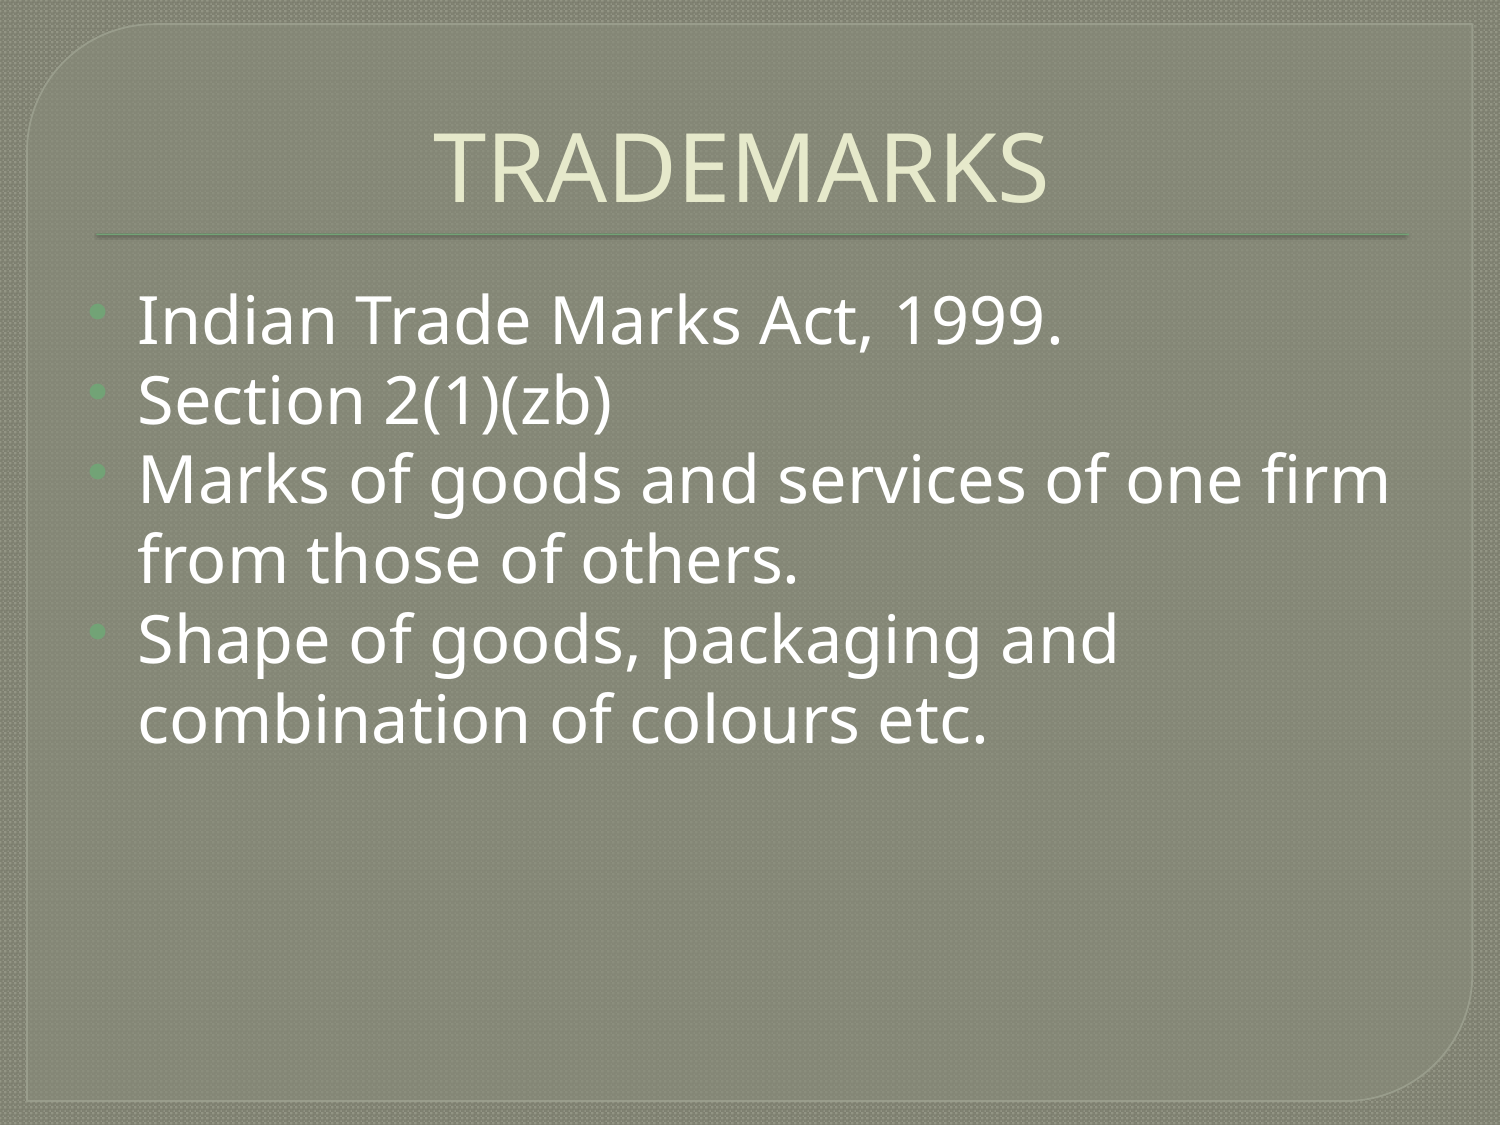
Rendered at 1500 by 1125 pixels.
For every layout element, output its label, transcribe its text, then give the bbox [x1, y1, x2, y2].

list Indian Trade Marks Act, 1999. Section 2(1)(zb) Marks of goods and services of one firm from those of others. Shape of goods, packaging and combination of colours etc. [75, 270, 1425, 1013]
title TRADEMARKS [75, 41, 1425, 230]
